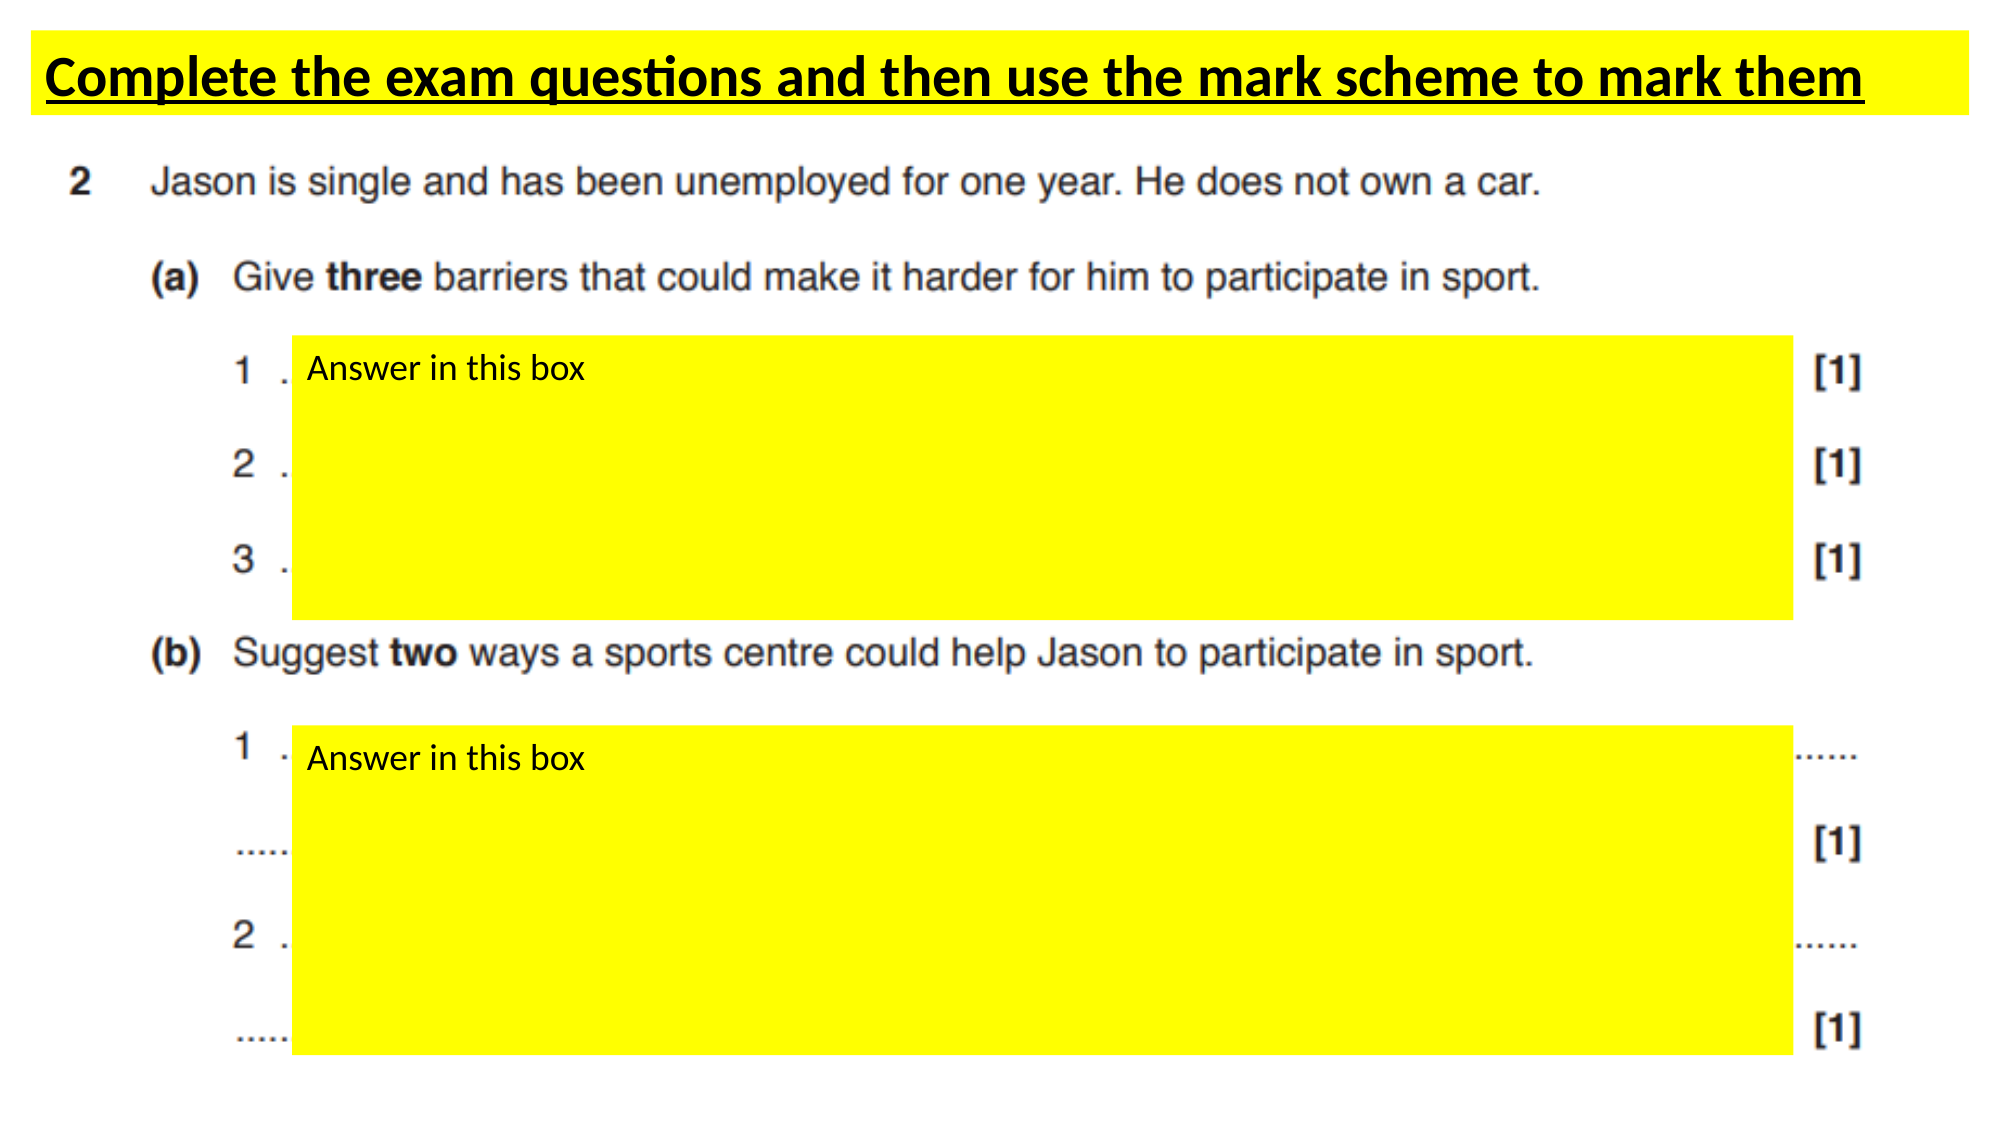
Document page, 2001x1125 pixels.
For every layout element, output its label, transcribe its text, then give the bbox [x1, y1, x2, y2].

text_box Complete the exam questions and then use the mark scheme to mark them [30, 30, 1970, 116]
picture [26, 124, 1921, 1092]
